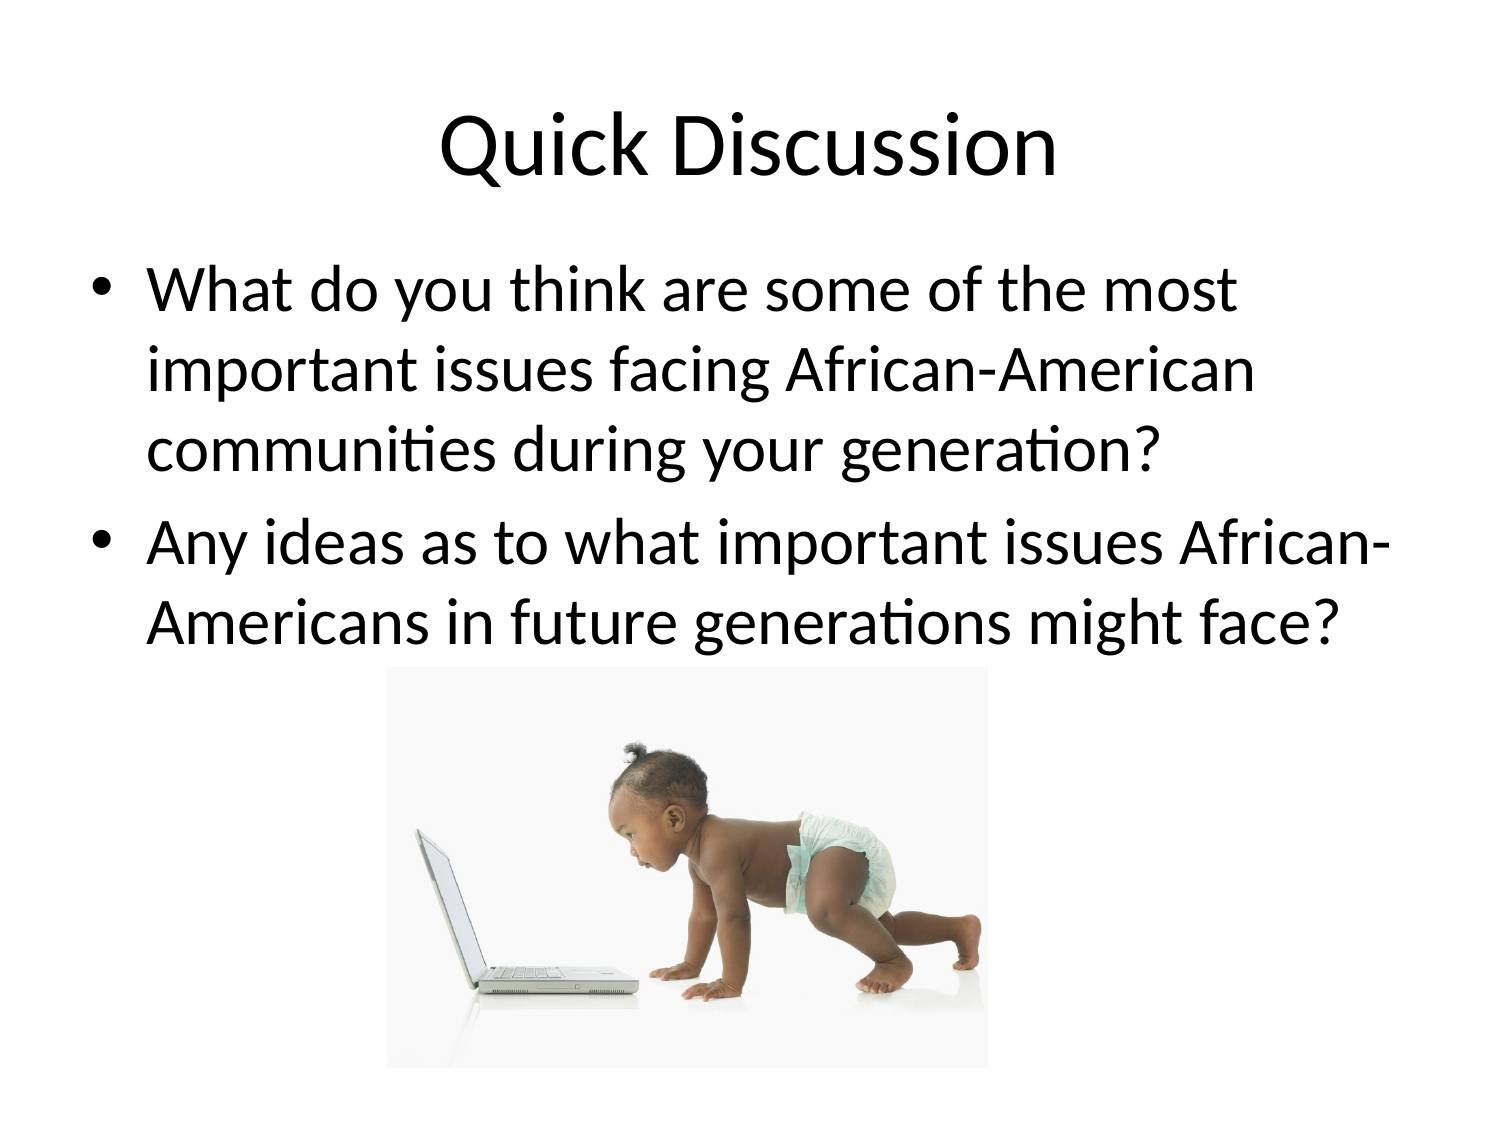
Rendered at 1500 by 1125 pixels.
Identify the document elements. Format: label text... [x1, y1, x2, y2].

list What do you think are some of the most important issues facing African-American communities during your generation? Any ideas as to what important issues African-Americans in future generations might face? [75, 237, 1425, 980]
title Quick Discussion [75, 45, 1425, 233]
picture [387, 667, 988, 1068]
